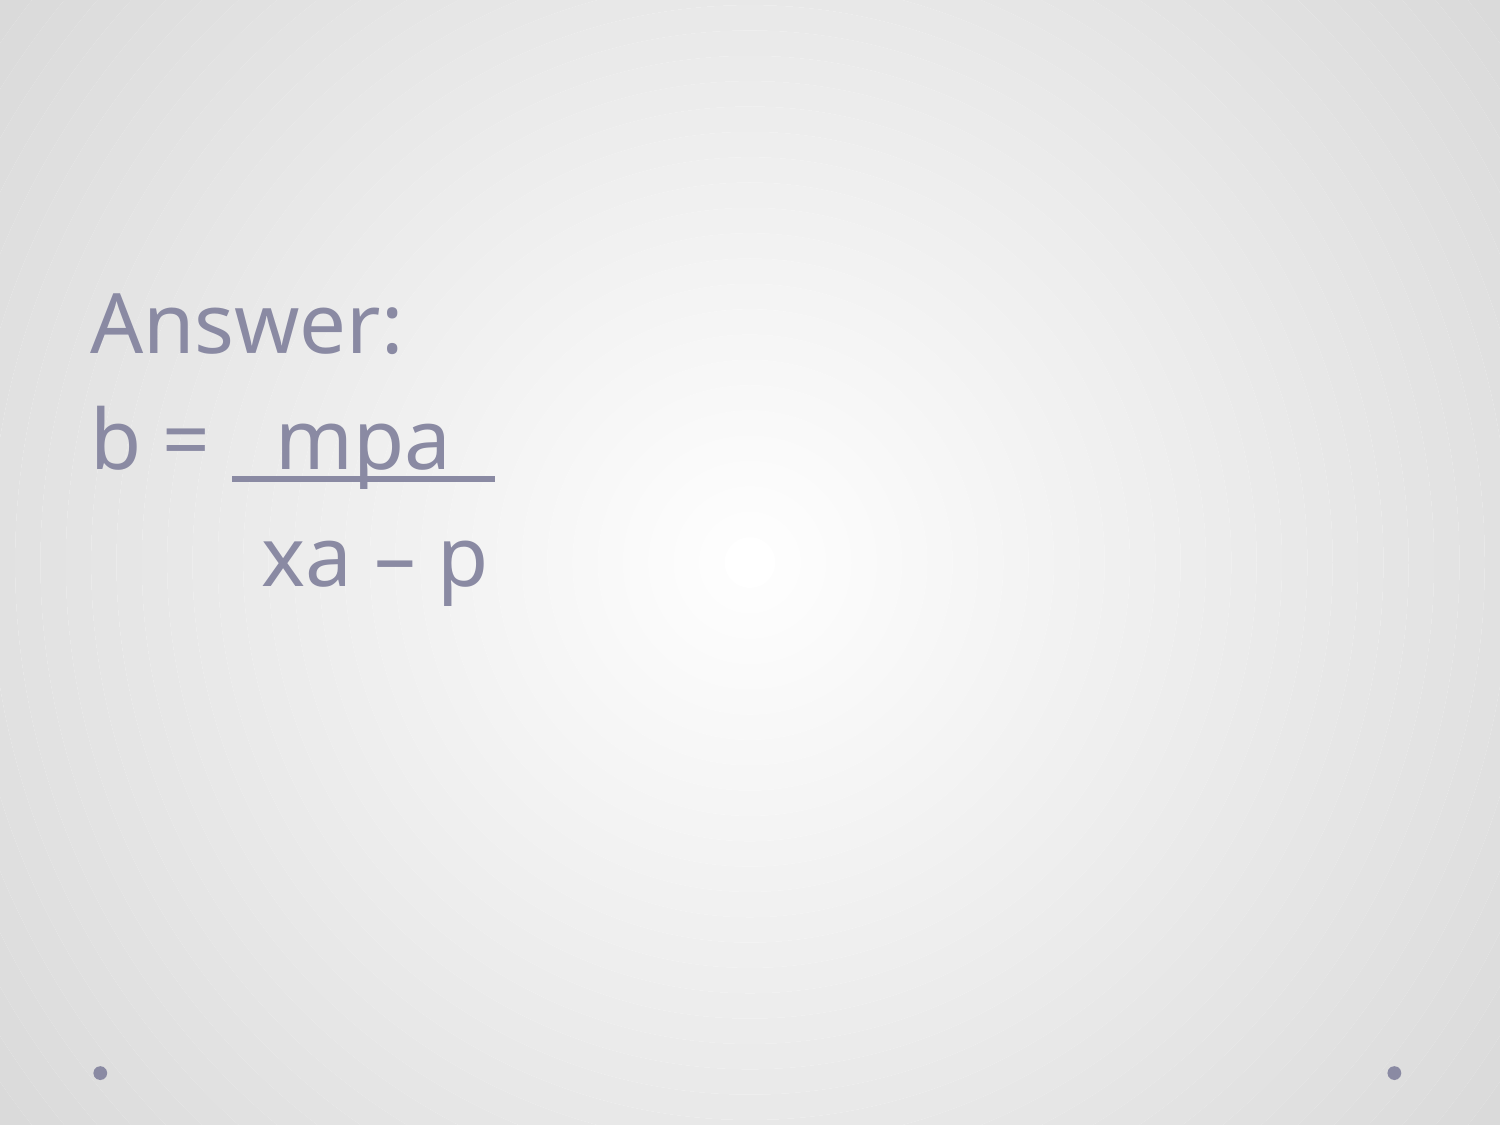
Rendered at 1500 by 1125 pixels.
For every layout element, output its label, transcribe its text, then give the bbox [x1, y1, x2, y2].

list Answer: b = mpa xa – p [75, 262, 1425, 1005]
